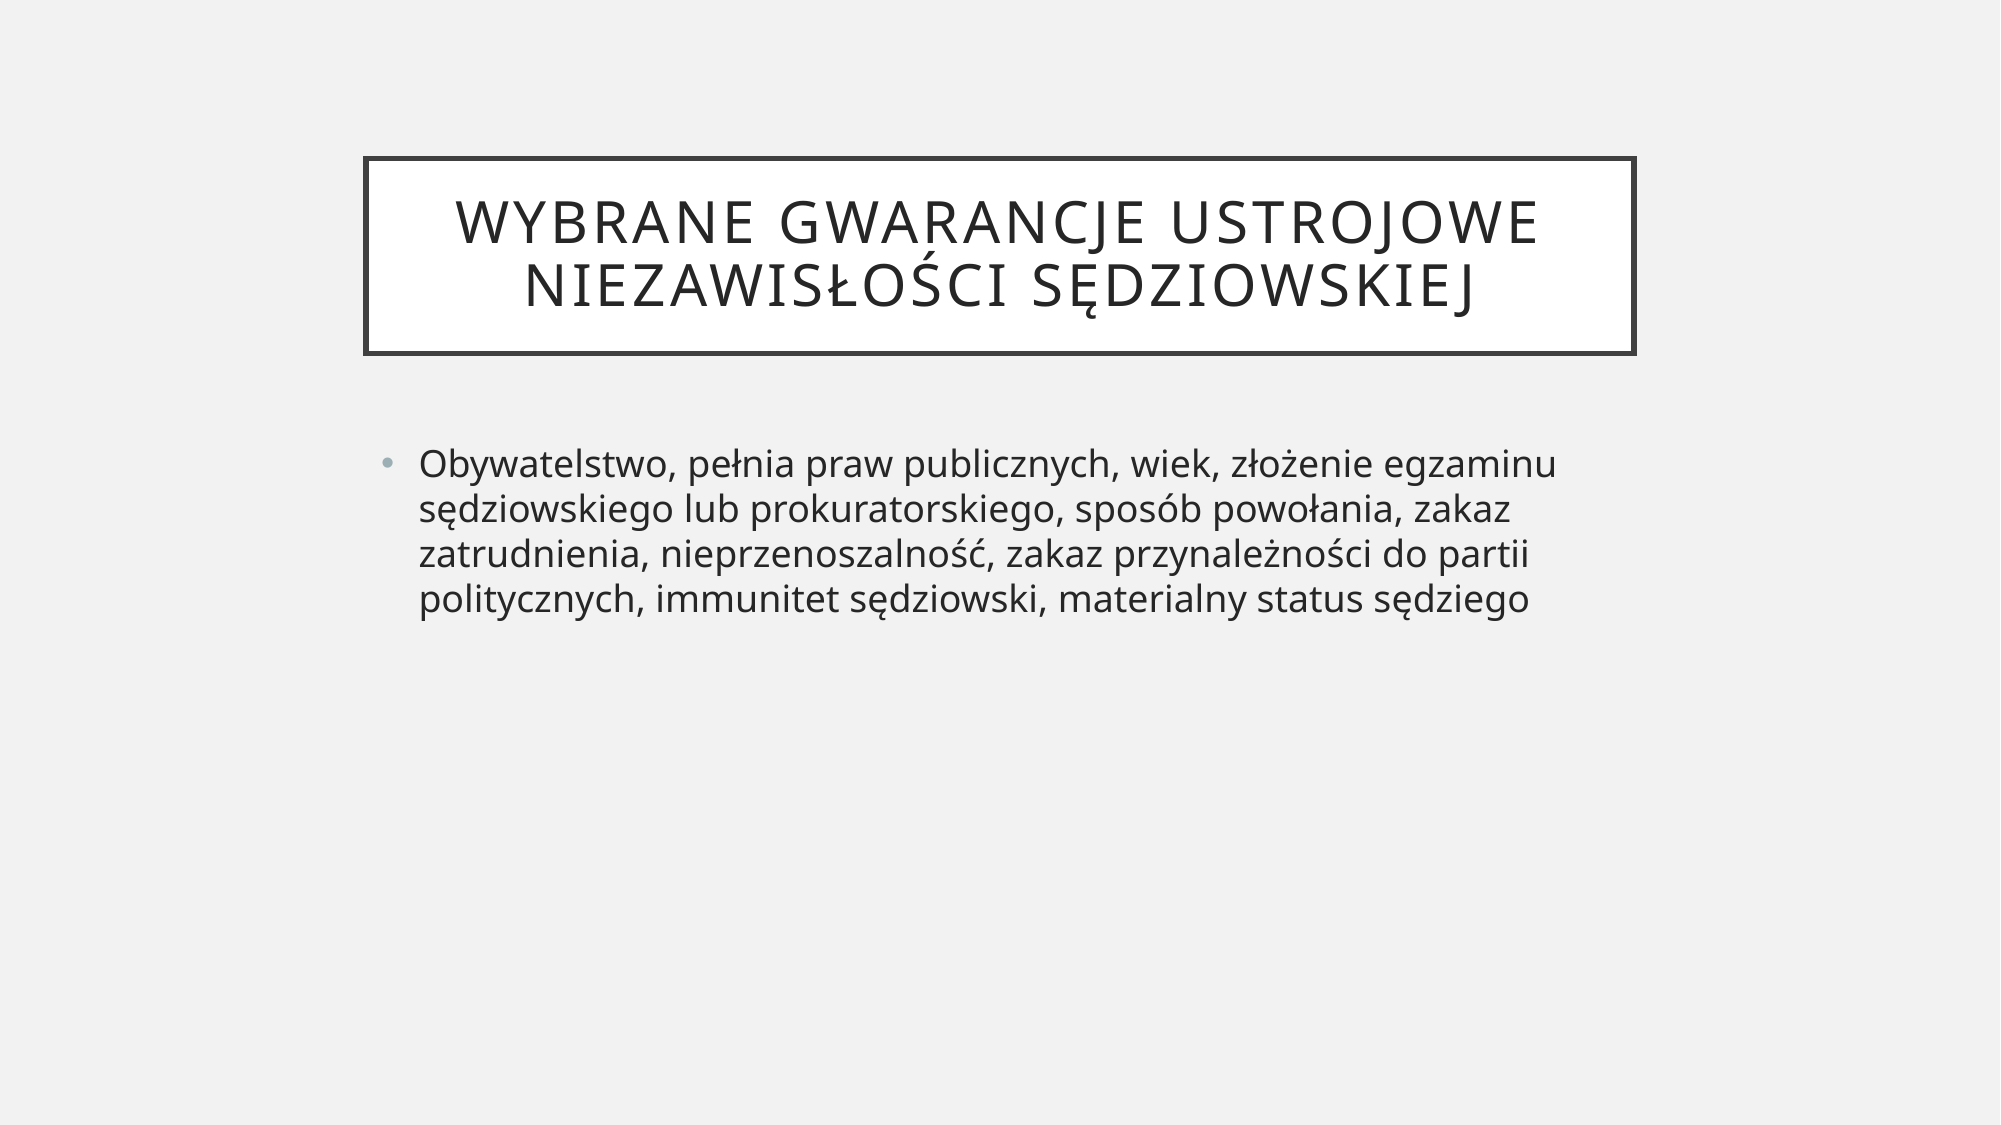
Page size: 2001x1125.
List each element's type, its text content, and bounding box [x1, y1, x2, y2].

list Obywatelstwo, pełnia praw publicznych, wiek, złożenie egzaminu sędziowskiego lub prokuratorskiego, sposób powołania, zakaz zatrudnienia, nieprzenoszalność, zakaz przynależności do partii politycznych, immunitet sędziowski, materialny status sędziego [366, 432, 1634, 942]
title Wybrane Gwarancje ustrojowe niezawisłości sędziowskiej [363, 156, 1637, 356]
